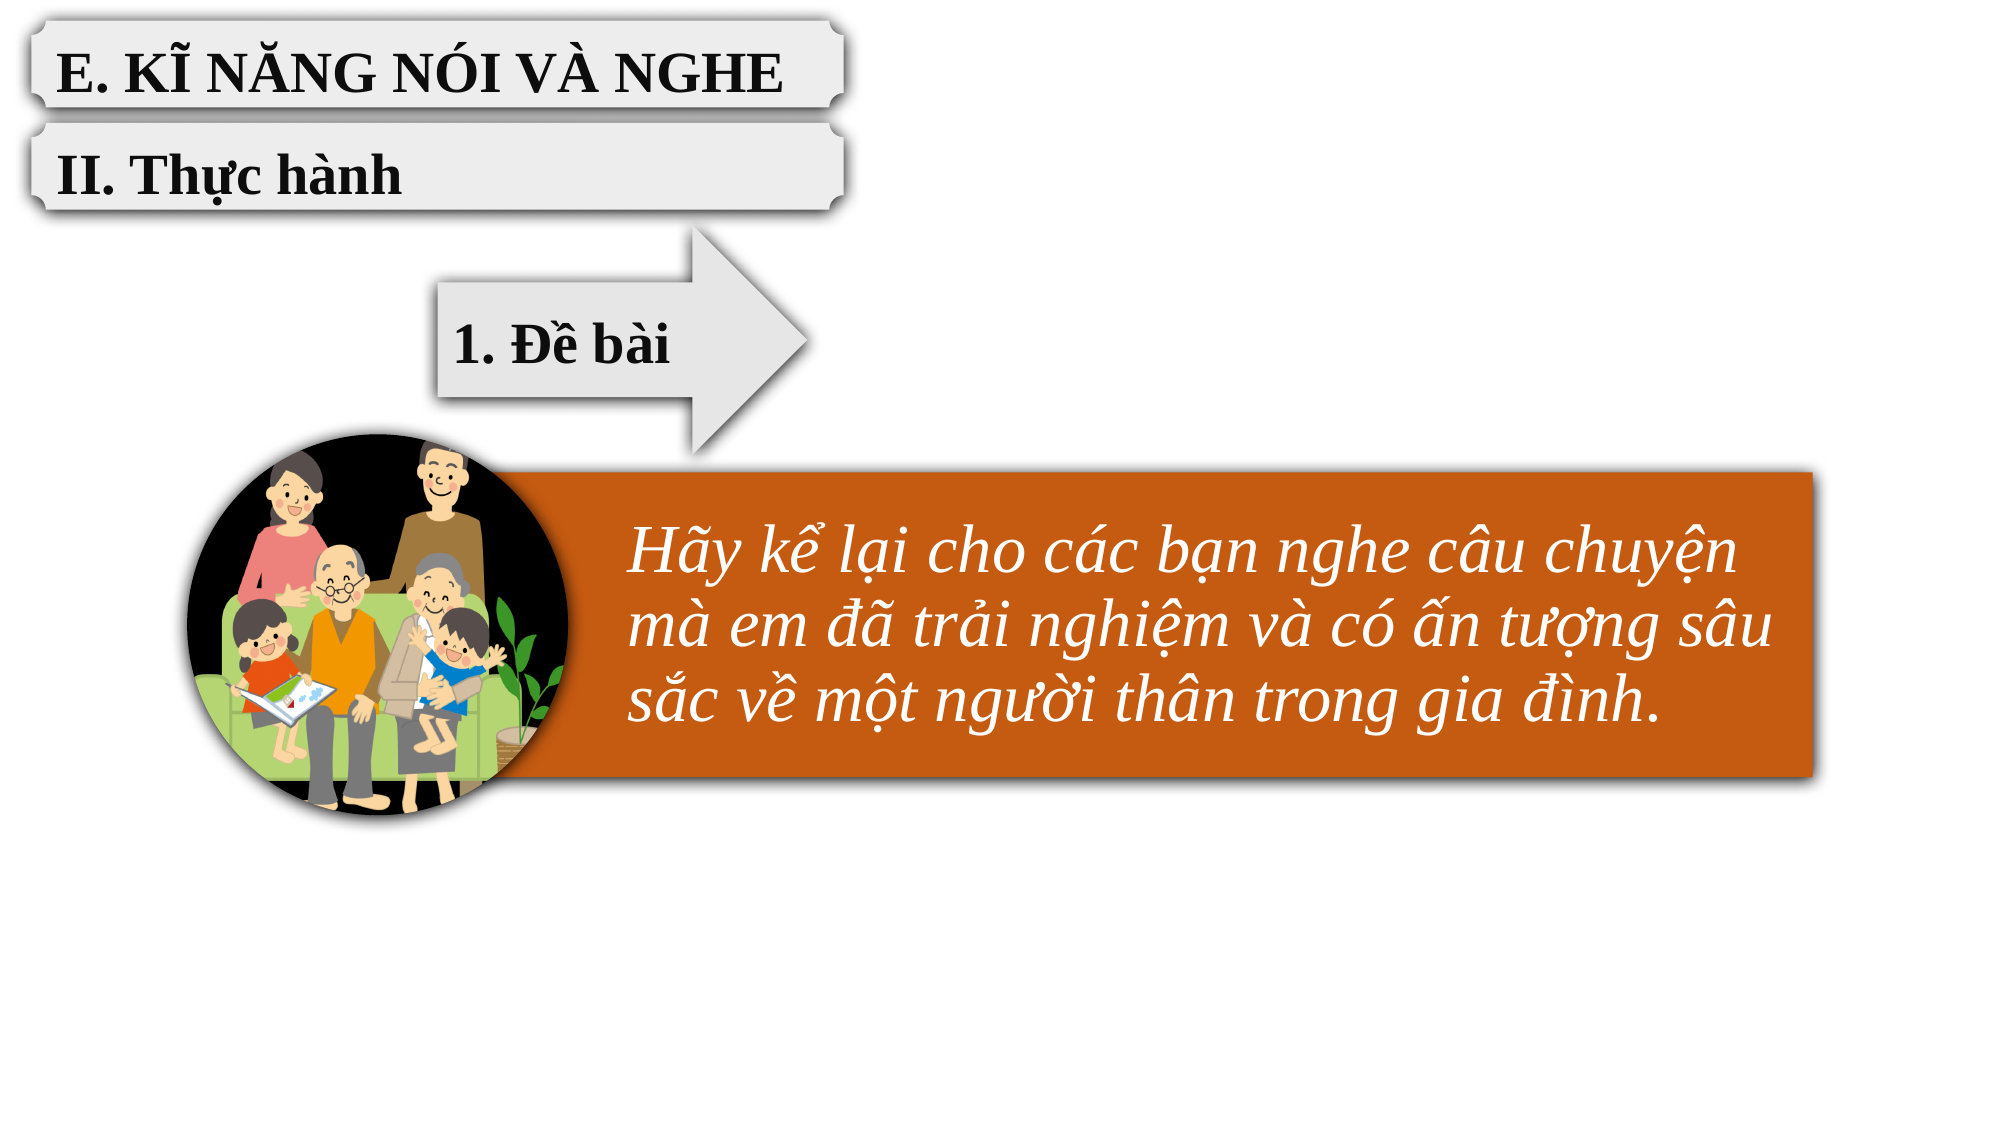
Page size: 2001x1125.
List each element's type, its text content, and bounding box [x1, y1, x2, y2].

text_box 1. Đề bài [436, 222, 778, 309]
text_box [187, 309, 1813, 940]
text_box II. Thực hành [30, 121, 845, 211]
text_box E. KĨ NĂNG NÓI VÀ NGHE [30, 19, 845, 109]
